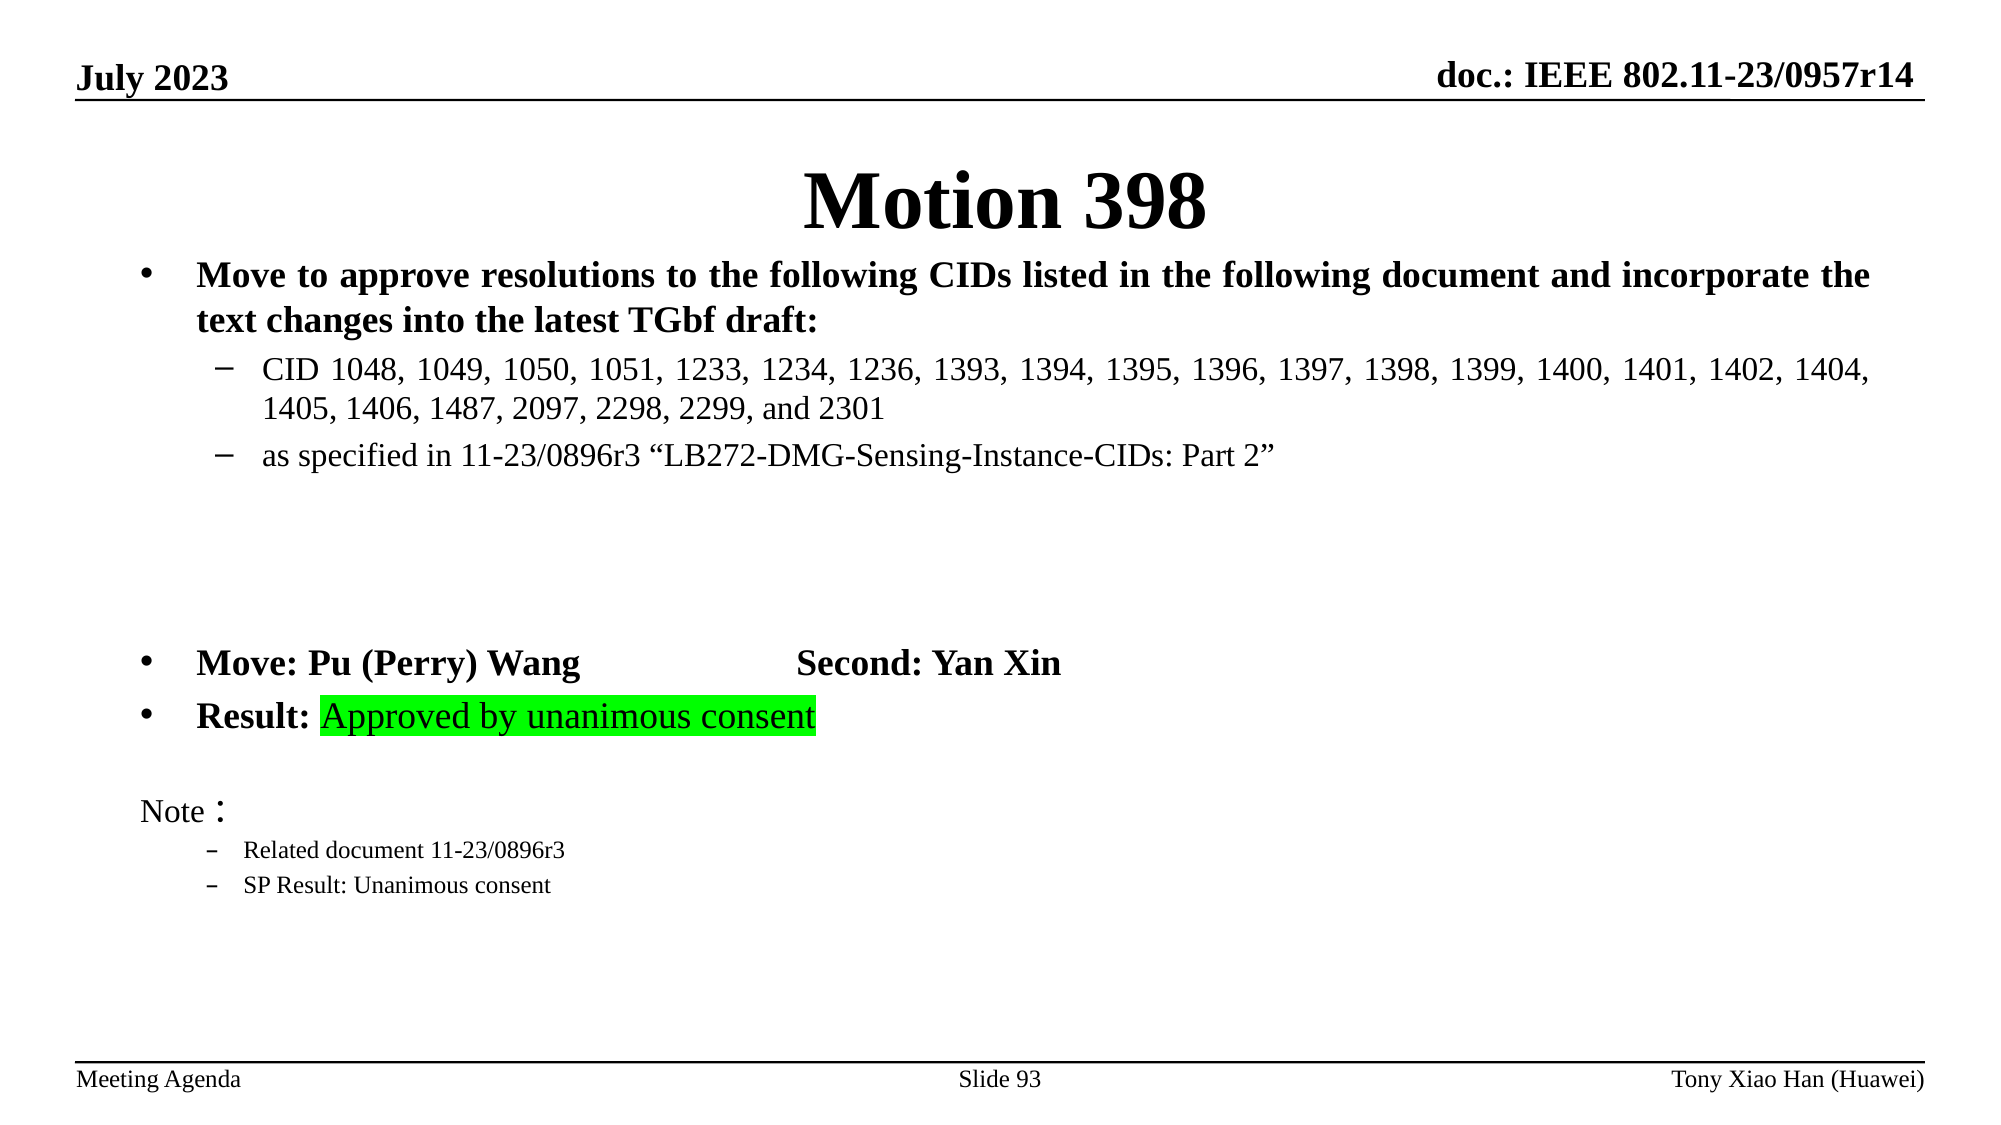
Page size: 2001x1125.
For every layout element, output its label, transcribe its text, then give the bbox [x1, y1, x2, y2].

text_box Move to approve resolutions to the following CIDs listed in the following document and incorporate the text changes into the latest TGbf draft: CID 1048, 1049, 1050, 1051, 1233, 1234, 1236, 1393, 1394, 1395, 1396, 1397, 1398, 1399, 1400, 1401, 1402, 1404, 1405, 1406, 1487, 2097, 2298, 2299, and 2301 as specified in 11-23/0896r3 “LB272-DMG-Sensing-Instance-CIDs: Part 2” Move: Pu (Perry) Wang Second: Yan Xin Result: Approved by unanimous consent Note： Related document 11-23/0896r3 SP Result: Unanimous consent [125, 212, 1888, 900]
text_box Motion 398 [368, 137, 1644, 212]
